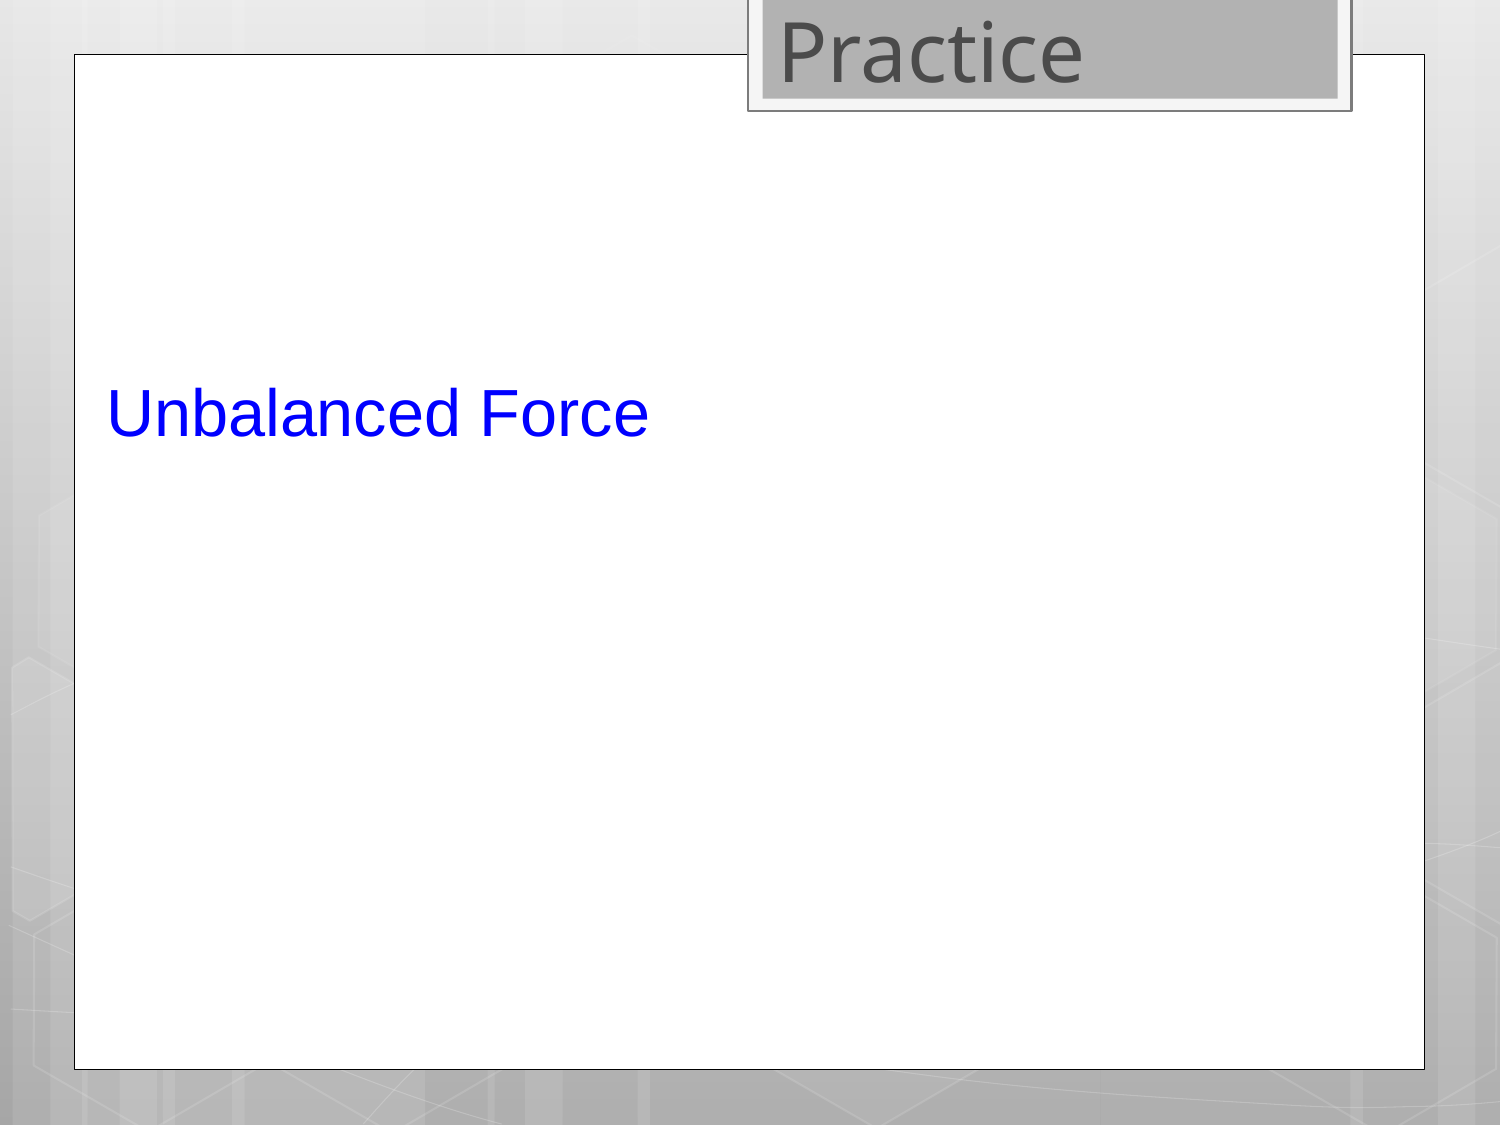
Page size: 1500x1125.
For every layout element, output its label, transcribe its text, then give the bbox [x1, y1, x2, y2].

title Guided Practice [762, 0, 1350, 107]
text_box Unbalanced Force [75, 362, 1400, 458]
